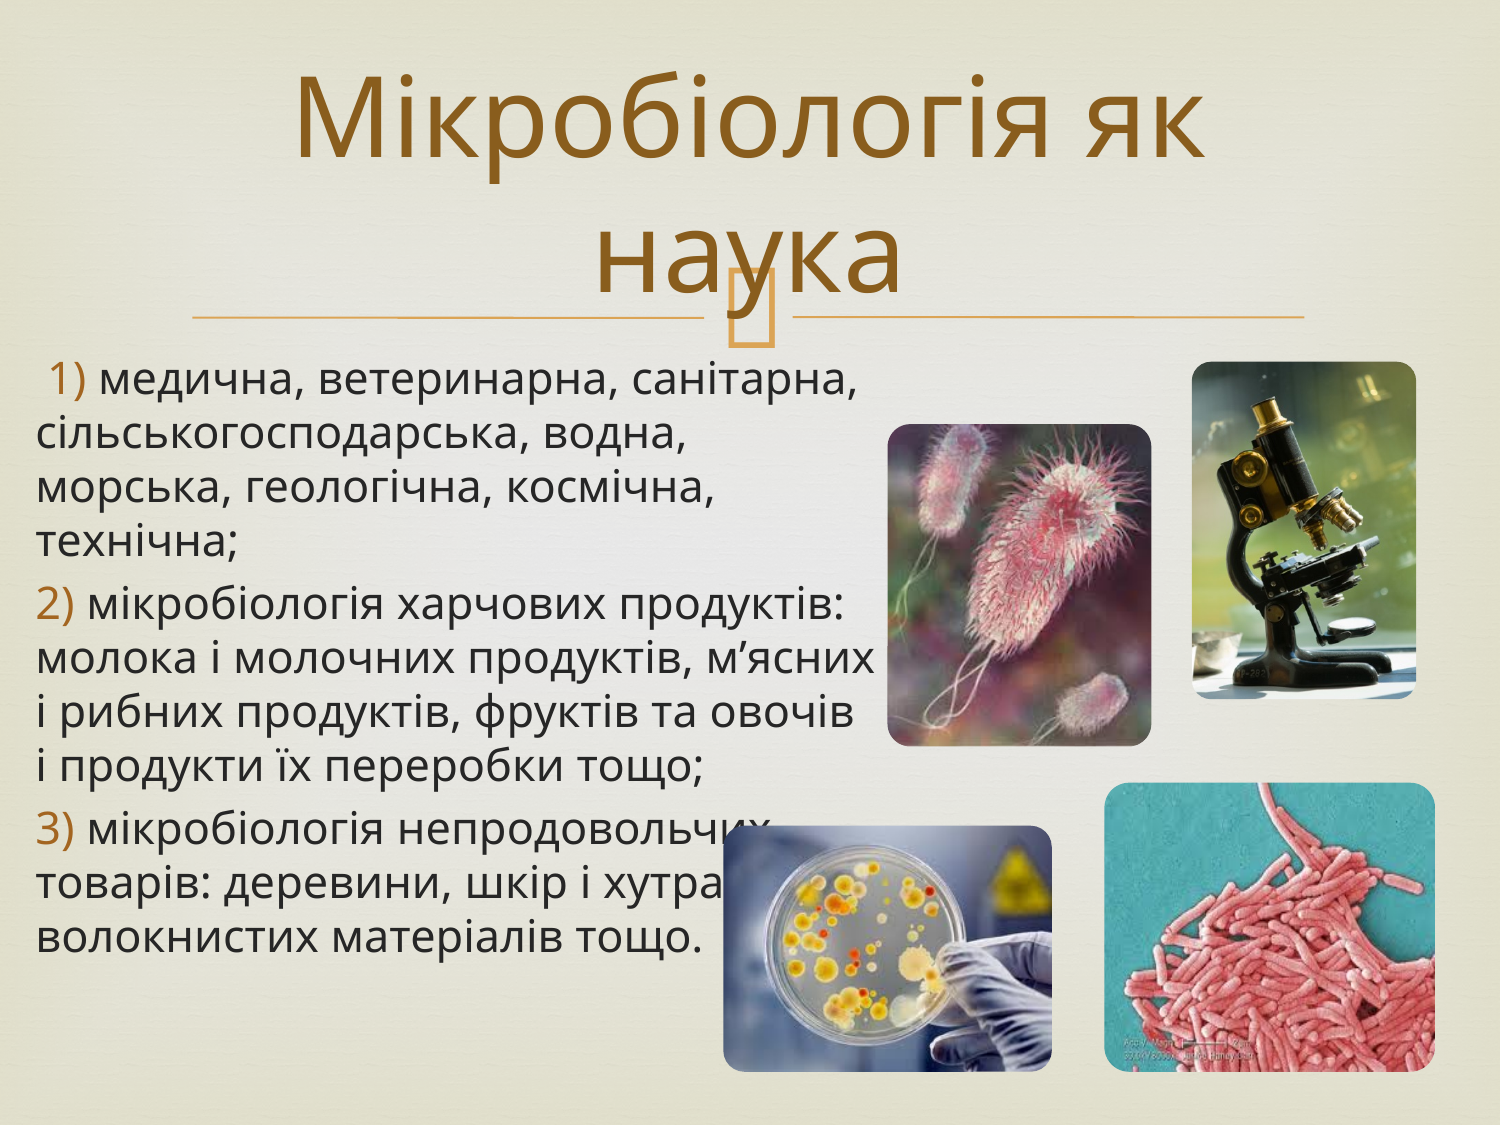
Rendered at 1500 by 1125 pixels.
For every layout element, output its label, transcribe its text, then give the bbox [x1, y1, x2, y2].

picture [1103, 782, 1436, 1073]
list 1) медична, ветеринарна, санітарна, сільськогосподарська, водна, морська, геологічна, космічна, технічна; 2) мікробіологія харчових продуктів: молока і молочних продуктів, м’ясних і рибних продуктів, фруктів та овочів і продукти їх переробки тощо; 3) мікробіологія непродовольчих товарів: деревини, шкір і хутра, волокнистих матеріалів тощо. [20, 342, 892, 979]
picture [1191, 361, 1417, 700]
picture [887, 423, 1152, 747]
title Мікробіологія як наука [112, 93, 1386, 267]
picture [722, 825, 1053, 1073]
